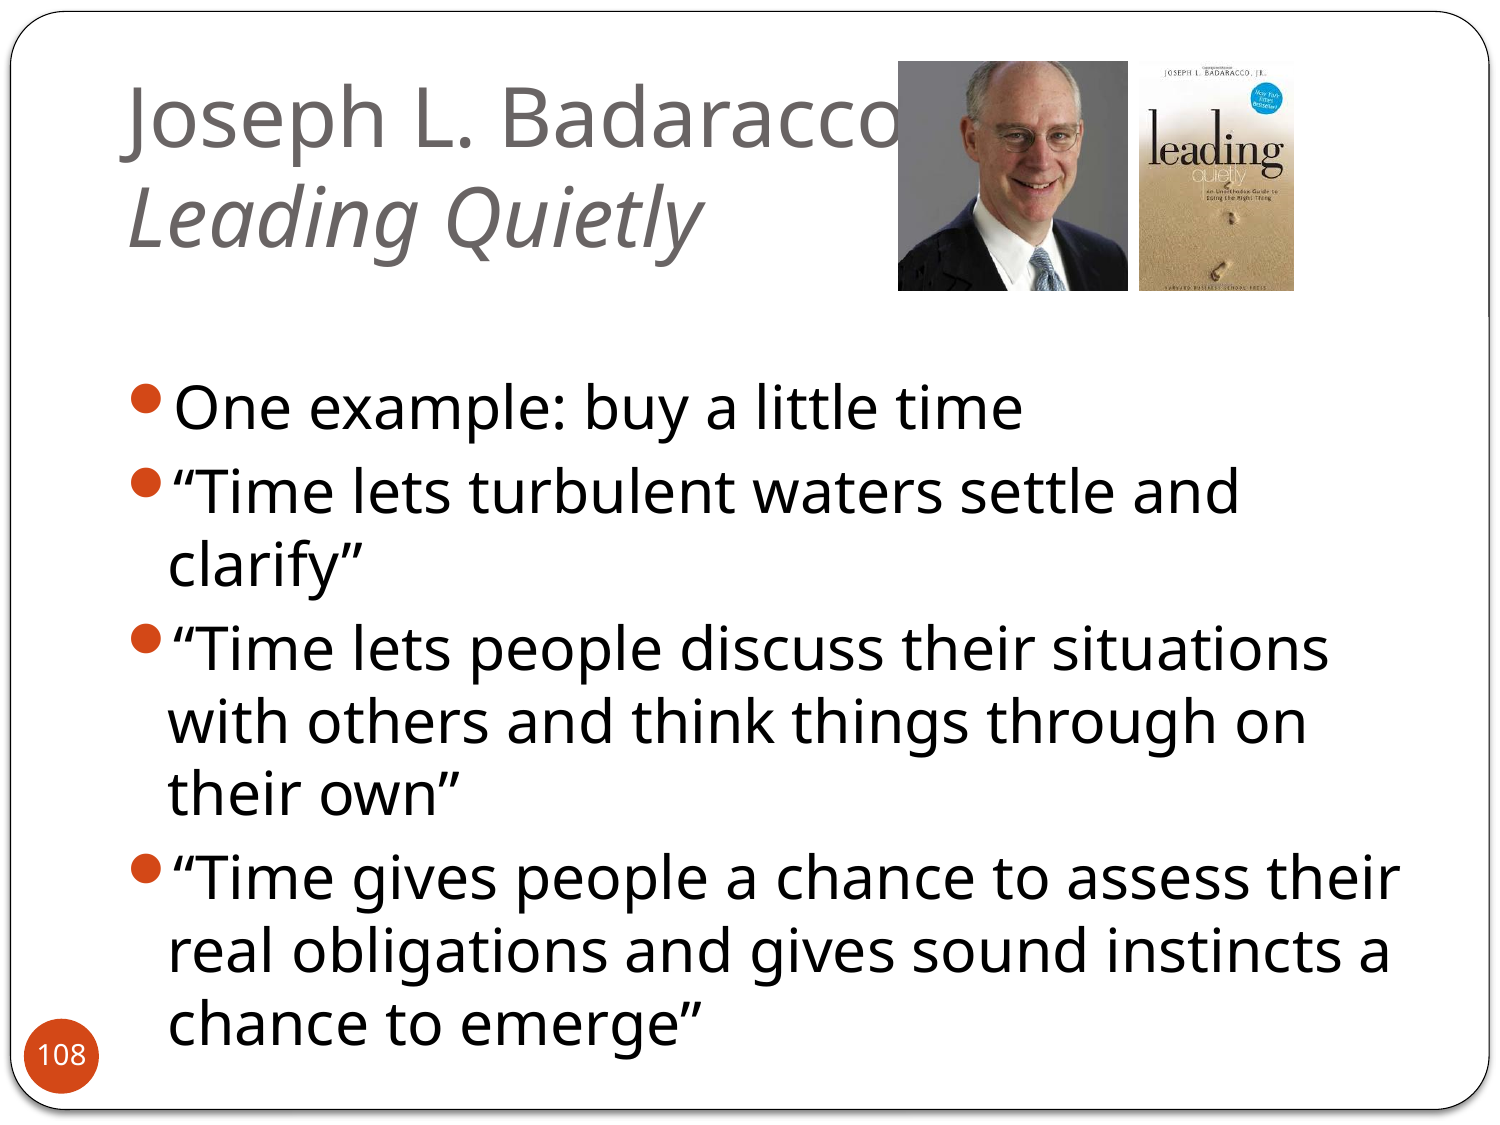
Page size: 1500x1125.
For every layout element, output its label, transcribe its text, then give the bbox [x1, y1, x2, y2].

slide_number 108 [23, 1018, 99, 1094]
title Joseph L. Badaracco Leading Quietly [112, 45, 1425, 279]
picture [1139, 61, 1294, 291]
picture [898, 61, 1129, 291]
list One example: buy a little time “Time lets turbulent waters settle and clarify” “Time lets people discuss their situations with others and think things through on their own” “Time gives people a chance to assess their real obligations and gives sound instincts a chance to emerge” [112, 361, 1425, 1071]
